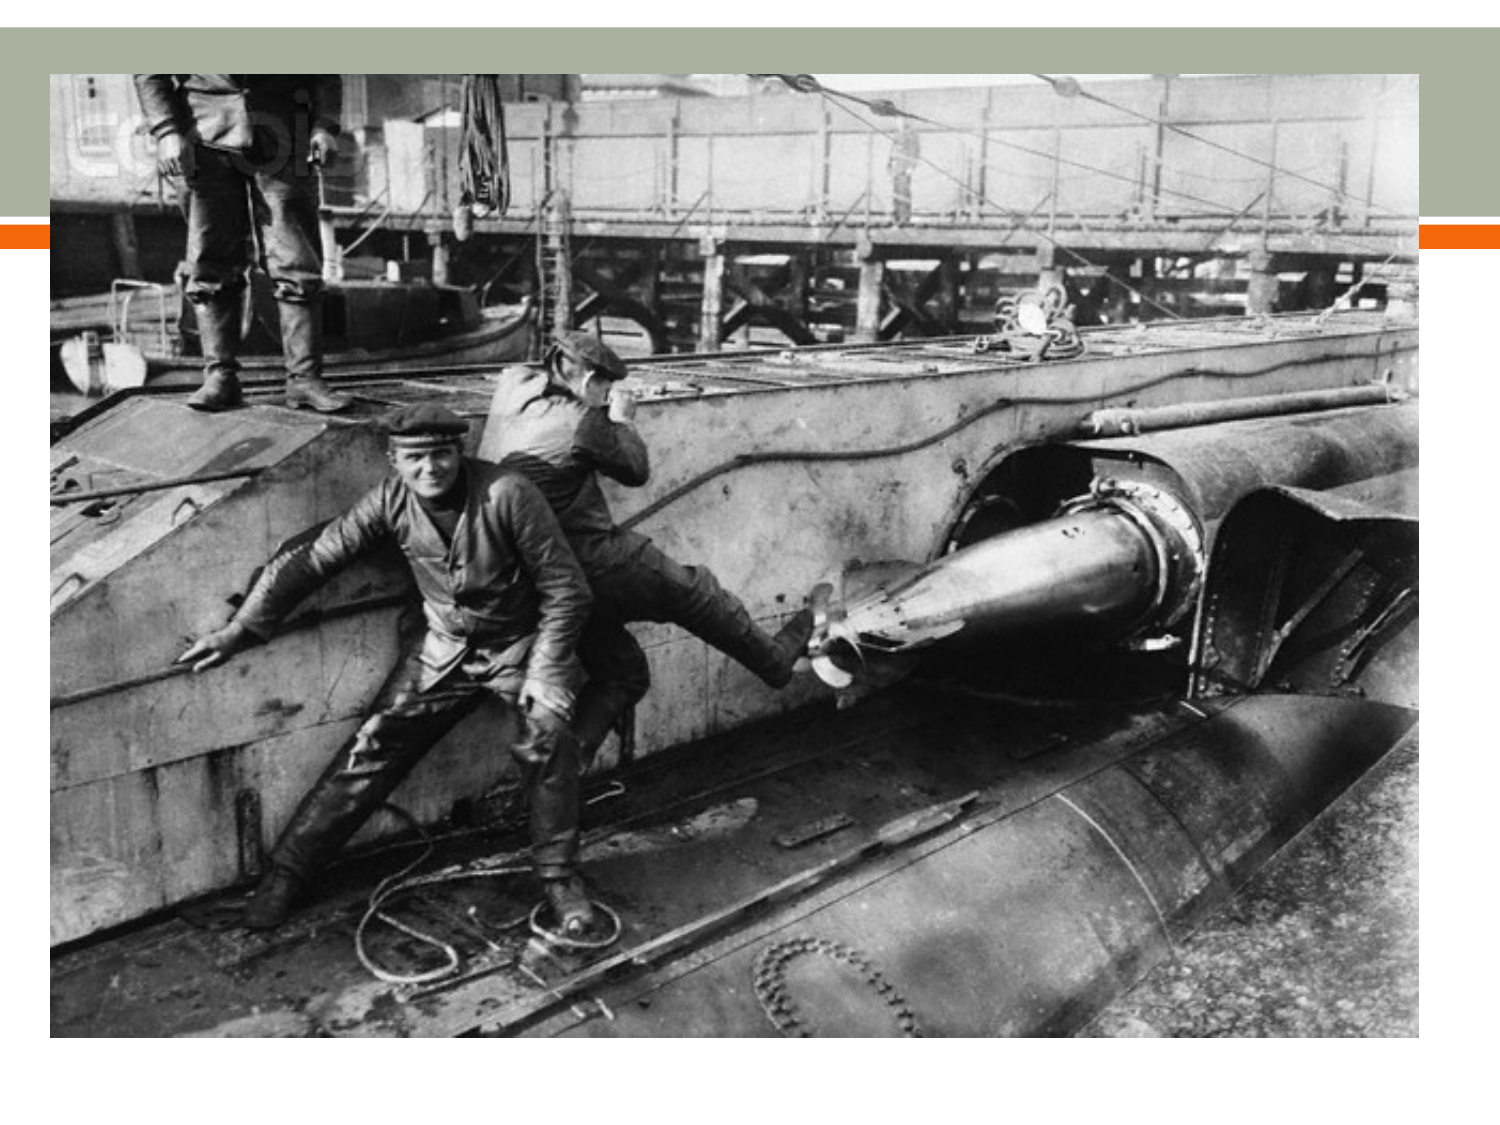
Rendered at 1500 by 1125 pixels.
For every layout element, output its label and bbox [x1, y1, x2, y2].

picture [49, 74, 1420, 1038]
